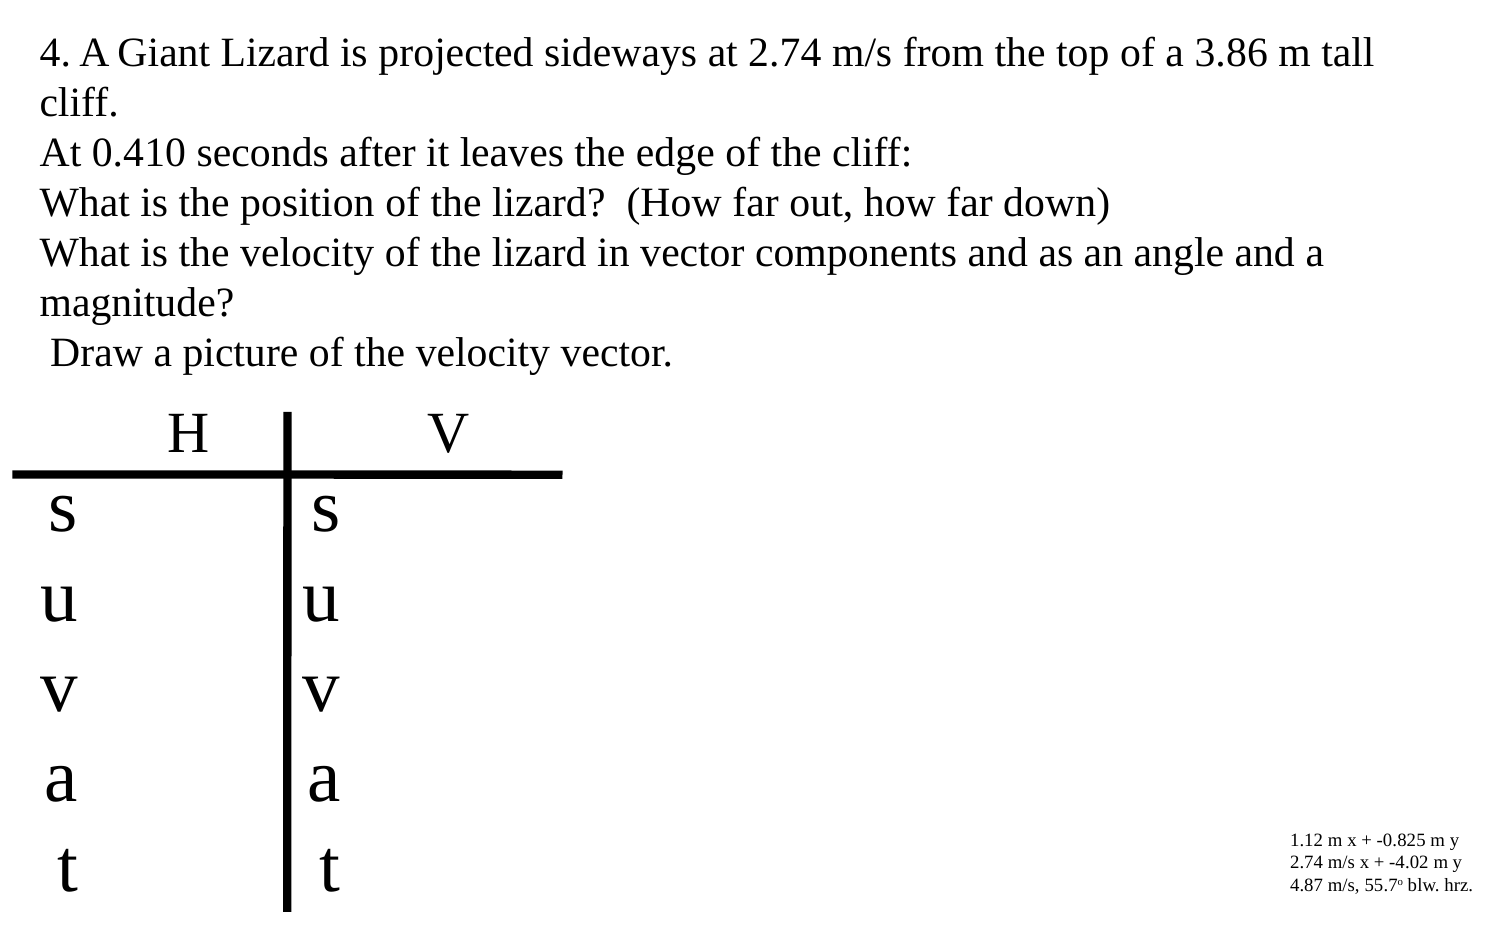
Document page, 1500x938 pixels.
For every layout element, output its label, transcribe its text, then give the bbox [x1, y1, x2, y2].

text_box 1.12 m x + -0.825 m y 2.74 m/s x + -4.02 m y 4.87 m/s, 55.7o blw. hrz. [1274, 820, 1500, 903]
text_box 4. A Giant Lizard is projected sideways at 2.74 m/s from the top of a 3.86 m tall cliff. At 0.410 seconds after it leaves the edge of the cliff: What is the position of the lizard? (How far out, how far down) What is the velocity of the lizard in vector components and as an angle and a magnitude? Draw a picture of the velocity vector. [24, 17, 1463, 382]
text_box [12, 386, 563, 919]
